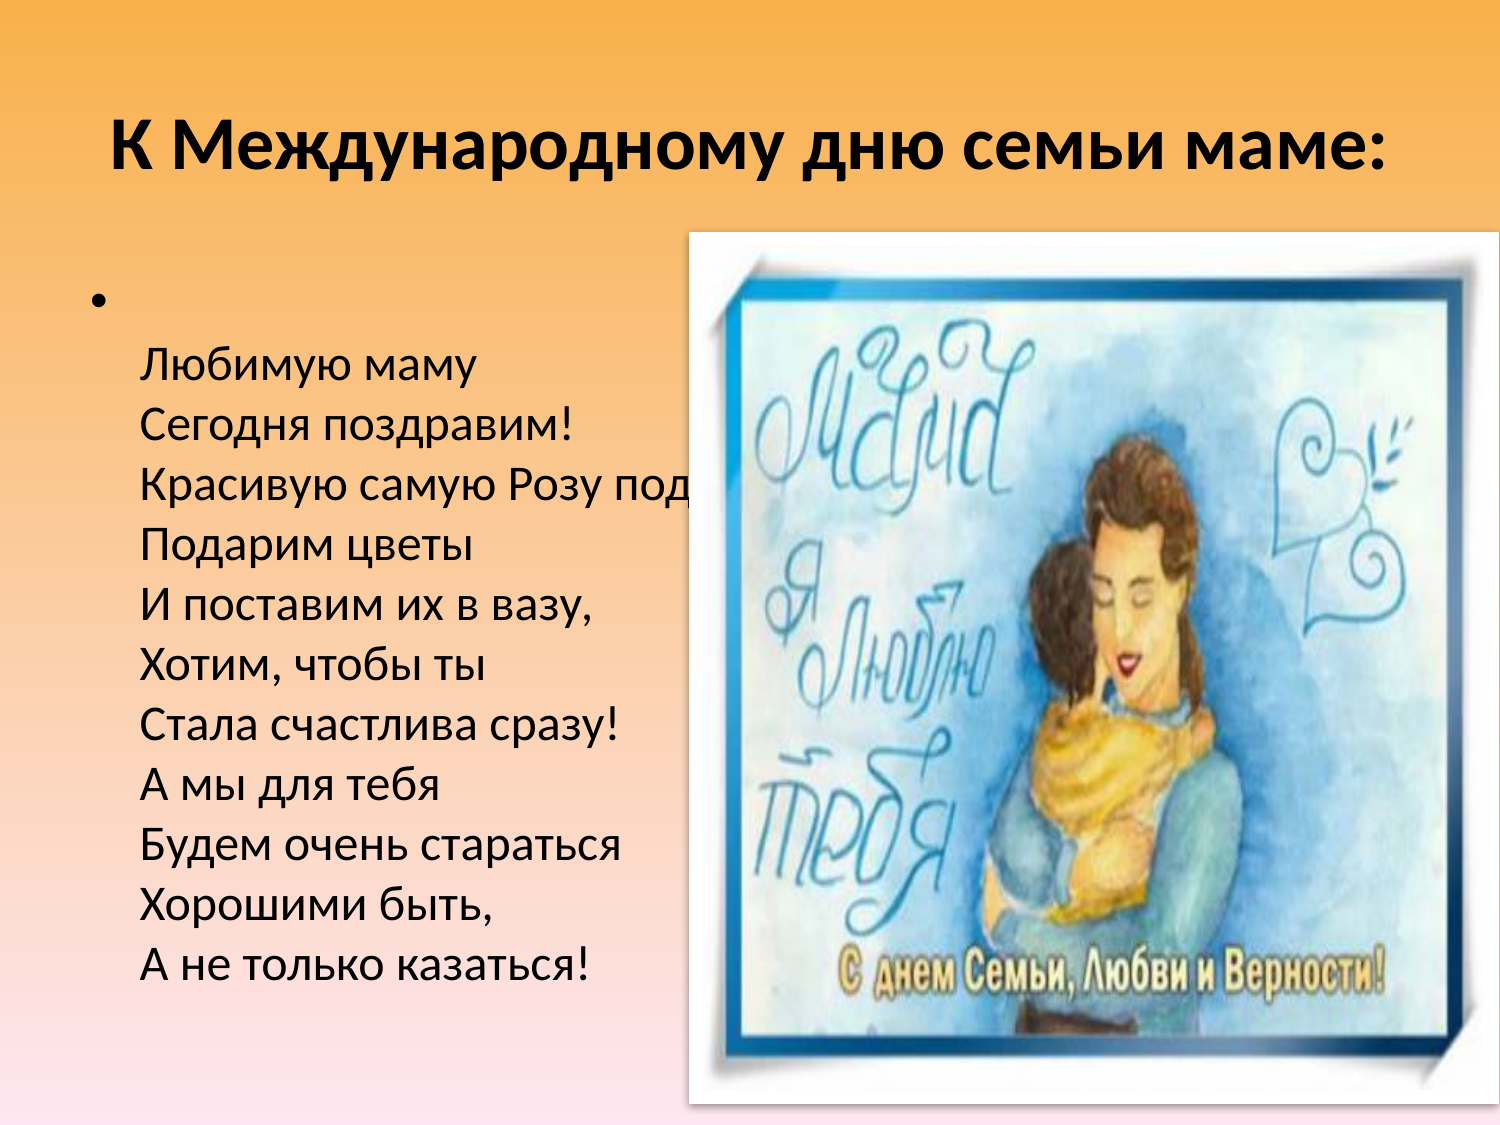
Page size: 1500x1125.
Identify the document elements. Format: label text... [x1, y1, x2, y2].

list Любимую маму Сегодня поздравим! Красивую самую Розу подарим! Подарим цветы И поставим их в вазу, Хотим, чтобы ты Стала счастлива сразу! А мы для тебя Будем очень стараться Хорошими быть, А не только казаться! [75, 262, 683, 1005]
picture [702, 245, 1485, 1091]
title К Международному дню семьи маме: [75, 45, 1425, 233]
